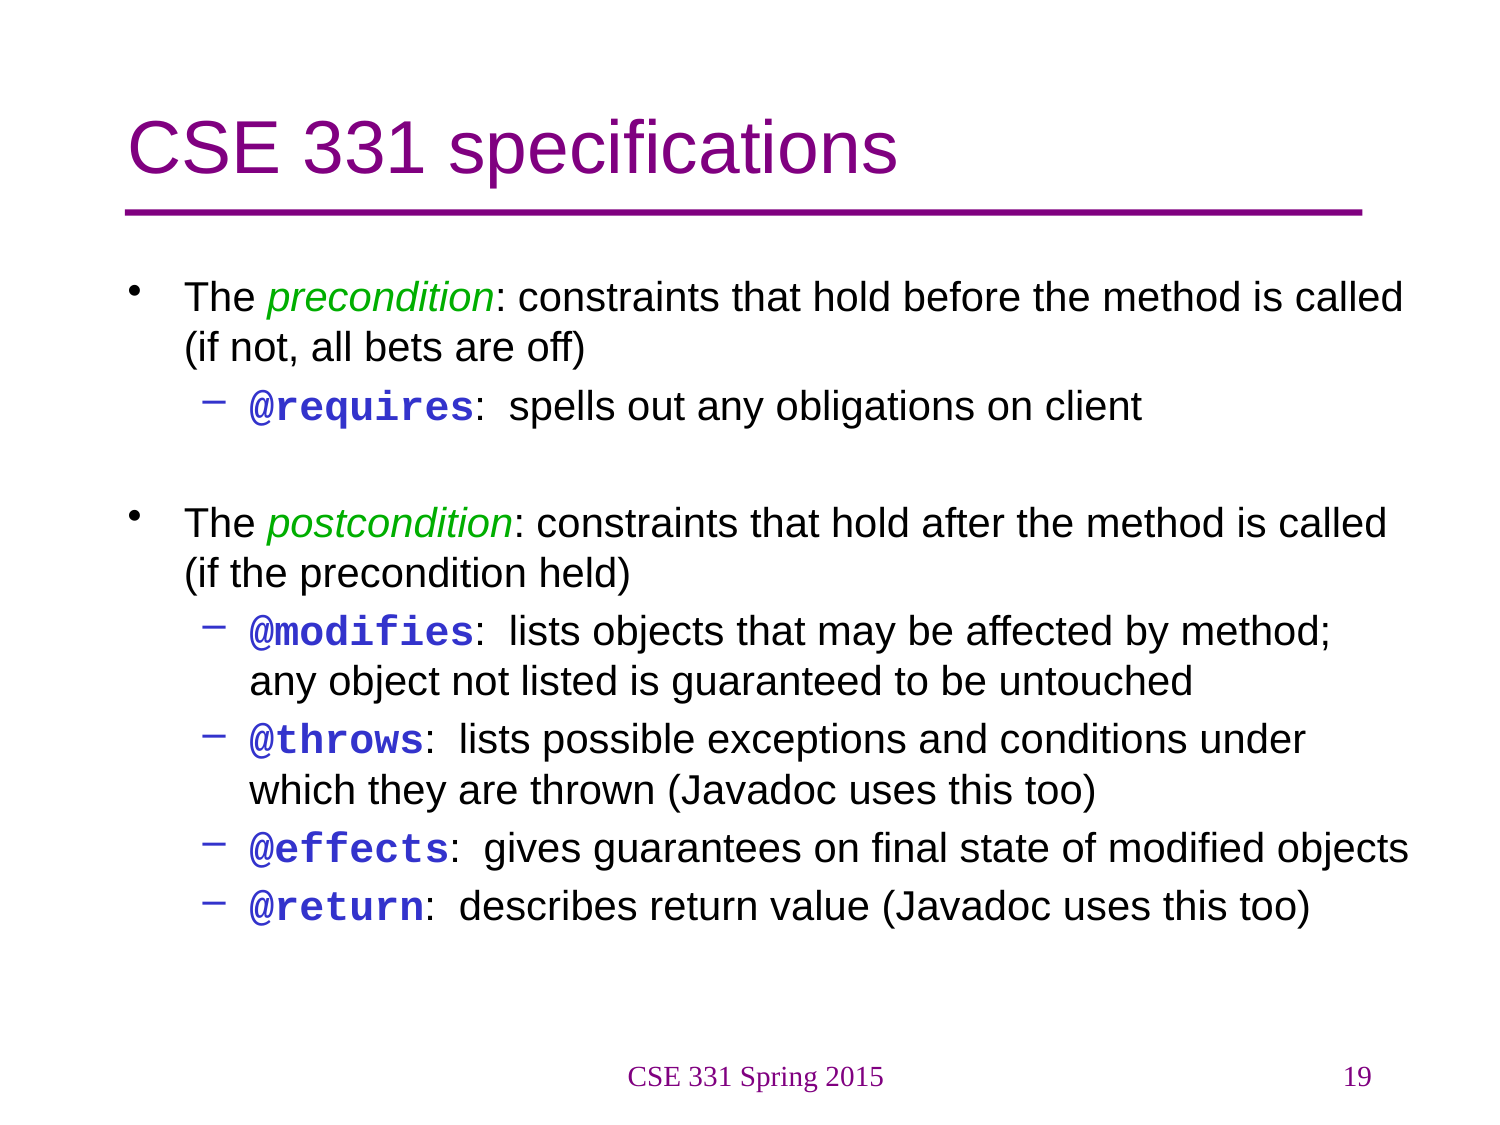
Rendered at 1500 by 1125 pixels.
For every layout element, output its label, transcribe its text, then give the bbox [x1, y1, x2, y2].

footer CSE 331 Spring 2015 [474, 1049, 1038, 1125]
list The precondition: constraints that hold before the method is called (if not, all bets are off) @requires: spells out any obligations on client The postcondition: constraints that hold after the method is called (if the precondition held) @modifies: lists objects that may be affected by method; any object not listed is guaranteed to be untouched @throws: lists possible exceptions and conditions under which they are thrown (Javadoc uses this too) @effects: gives guarantees on final state of modified objects @return: describes return value (Javadoc uses this too) [112, 262, 1425, 1000]
slide_number 19 [1074, 1049, 1388, 1125]
title CSE 331 specifications [112, 50, 1388, 238]
